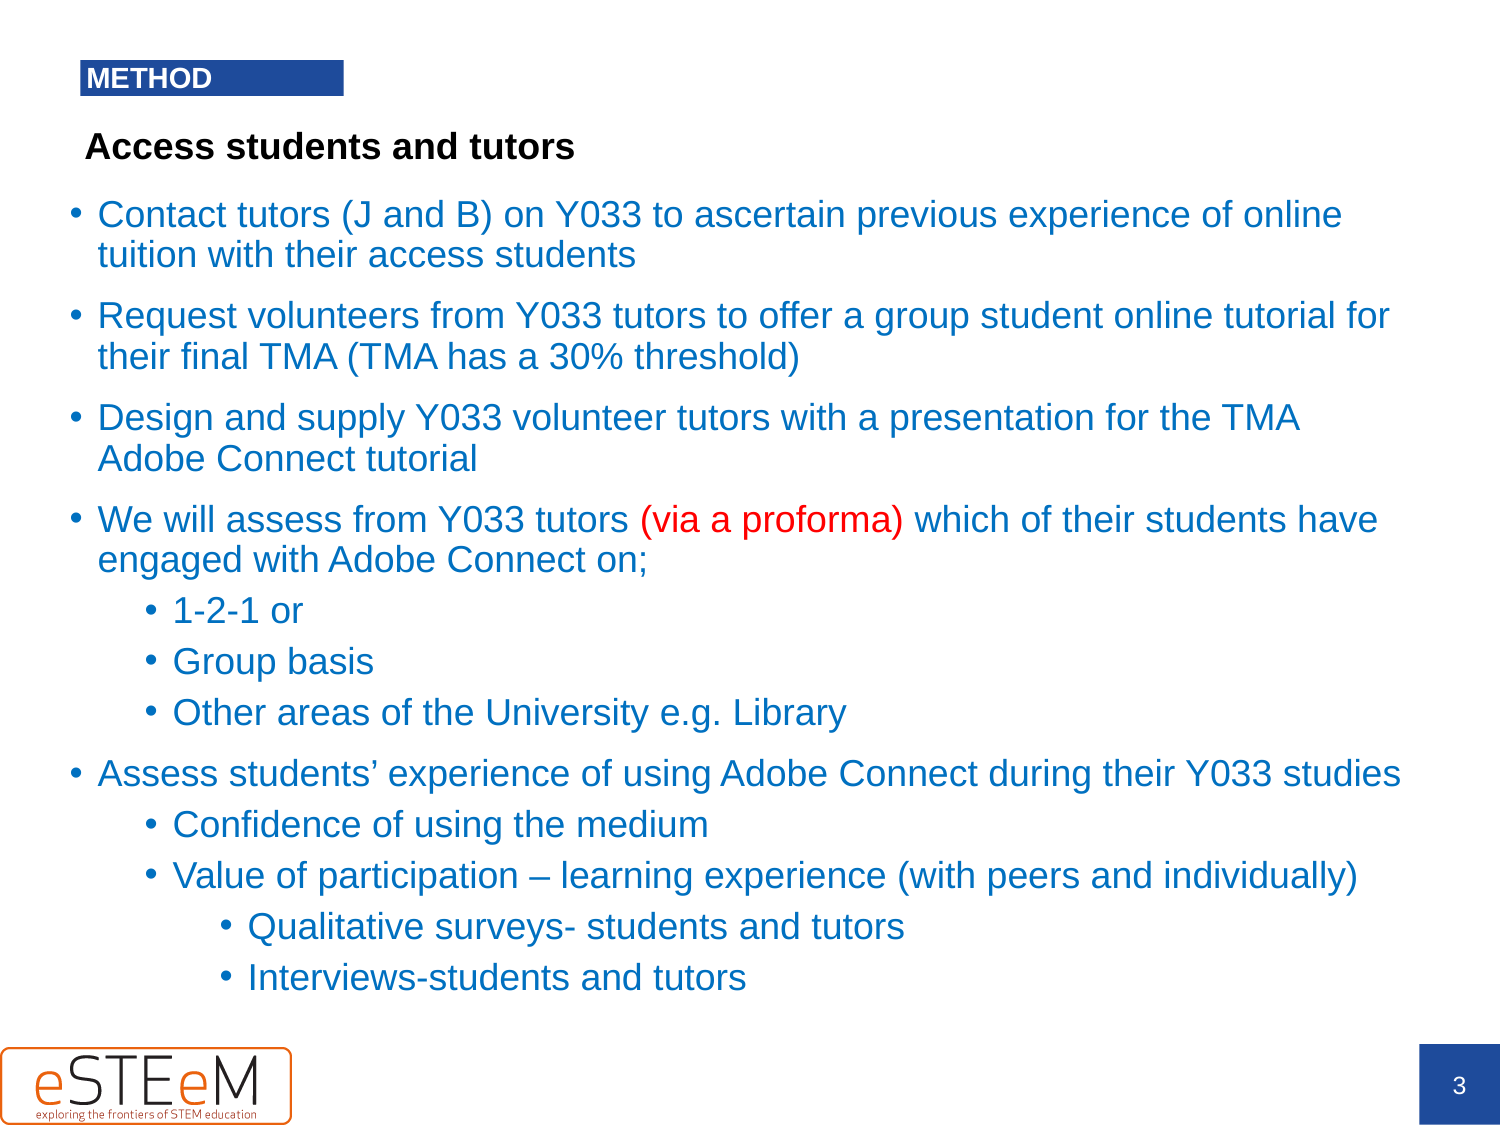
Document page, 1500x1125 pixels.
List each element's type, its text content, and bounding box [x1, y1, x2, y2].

list Access students and tutors [78, 124, 1296, 167]
picture [0, 1047, 292, 1125]
title METHOD [80, 60, 344, 96]
list Contact tutors (J and B) on Y033 to ascertain previous experience of online tuition with their access students Request volunteers from Y033 tutors to offer a group student online tutorial for their final TMA (TMA has a 30% threshold) Design and supply Y033 volunteer tutors with a presentation for the TMA Adobe Connect tutorial We will assess from Y033 tutors (via a proforma) which of their students have engaged with Adobe Connect on; 1-2-1 or Group basis Other areas of the University e.g. Library Assess students’ experience of using Adobe Connect during their Y033 studies Confidence of using the medium Value of participation – learning experience (with peers and individually) Qualitative surveys- students and tutors Interviews-students and tutors [63, 188, 1420, 1045]
